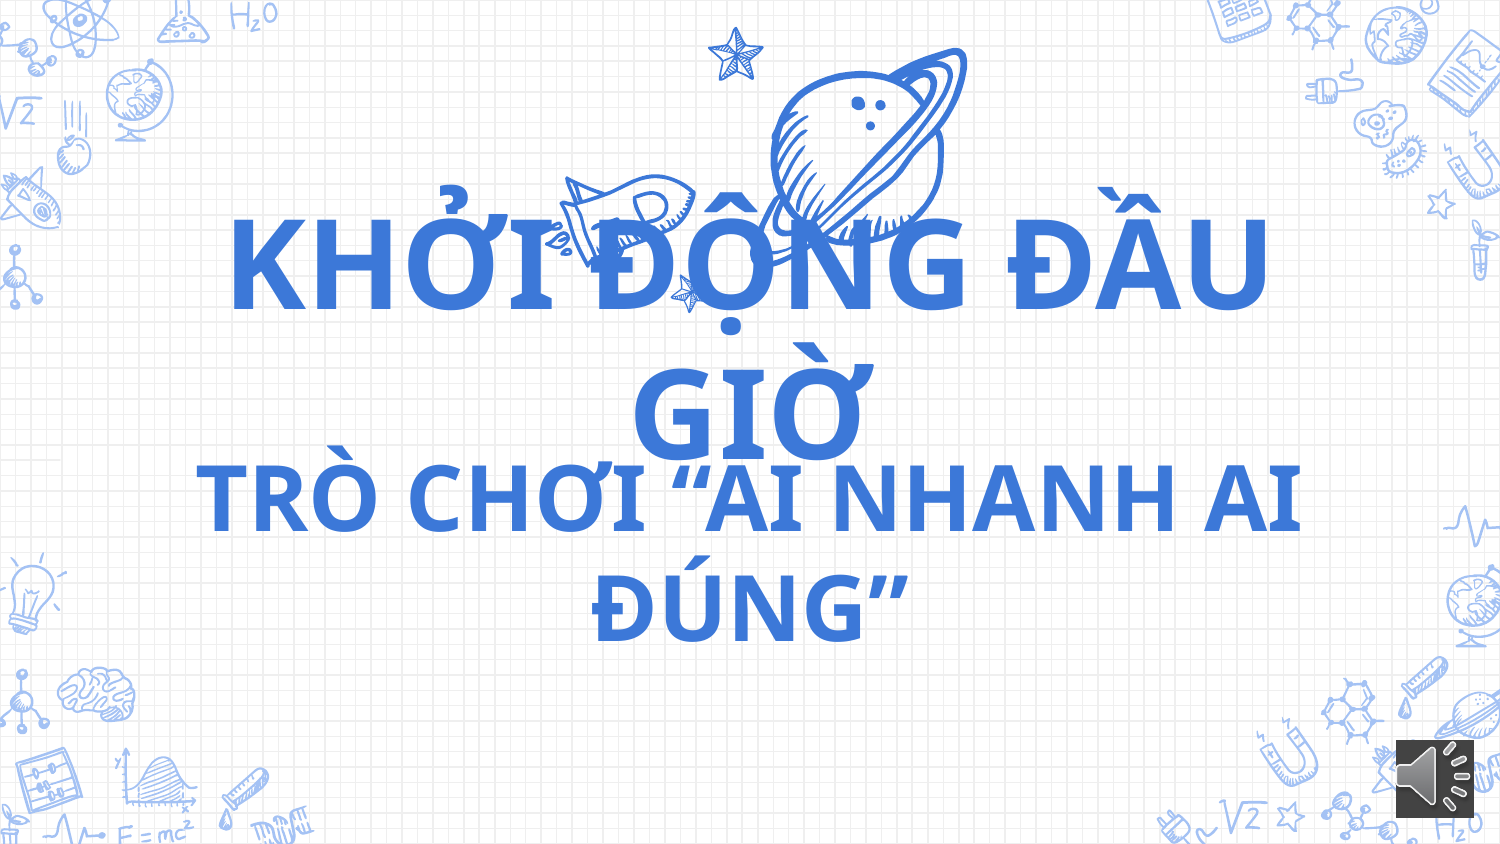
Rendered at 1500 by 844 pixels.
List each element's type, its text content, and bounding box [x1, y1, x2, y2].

text_box [708, 26, 764, 81]
title KHỞI ĐỘNG ĐẦU GIỜ [112, 309, 1388, 484]
text_box TRÒ CHƠI “AI NHANH AI ĐÚNG” [112, 484, 1388, 675]
picture [1394, 738, 1476, 819]
text_box [750, 47, 968, 268]
text_box [545, 174, 696, 283]
text_box [670, 274, 711, 314]
